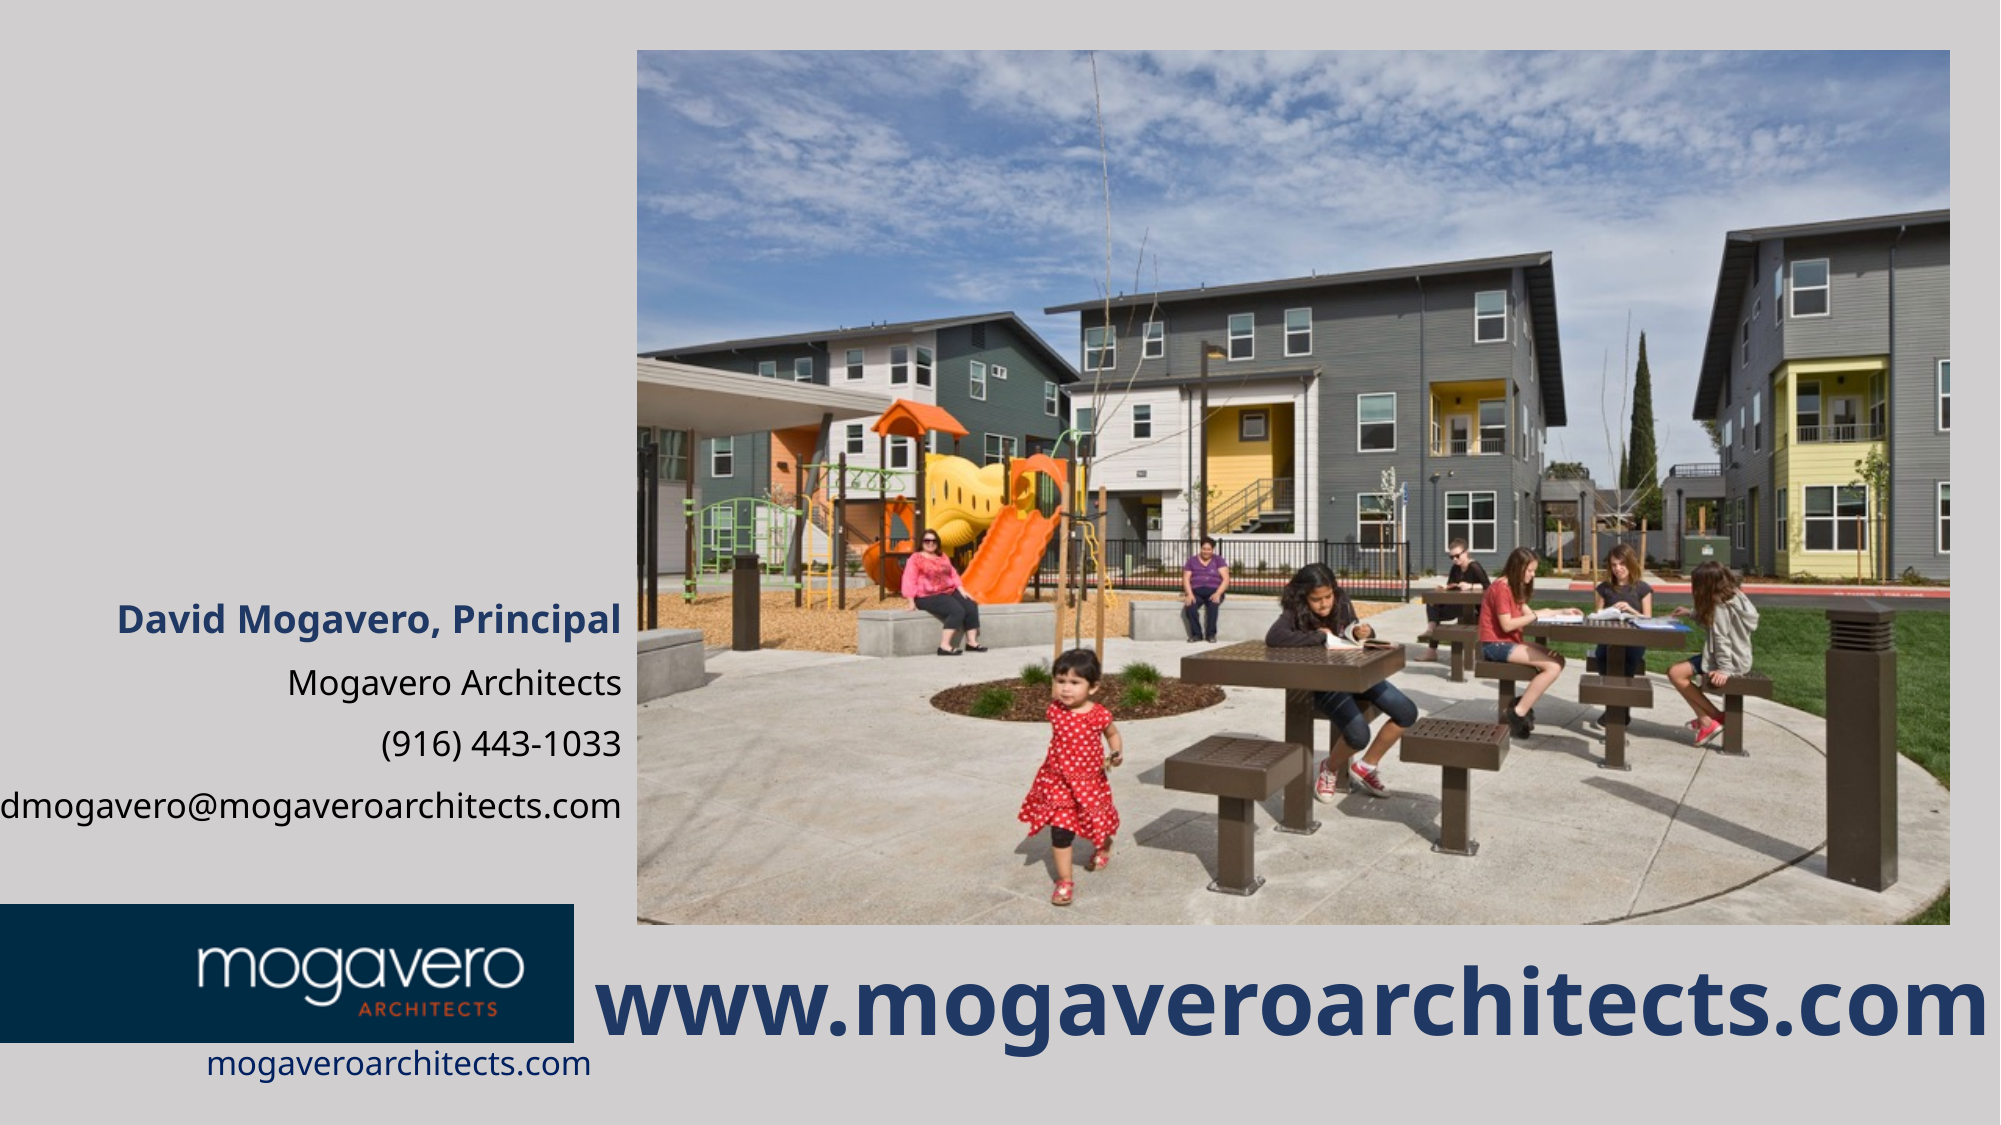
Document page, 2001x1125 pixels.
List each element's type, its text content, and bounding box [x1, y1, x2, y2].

subtitle David Mogavero, Principal Mogavero Architects (916) 443-1033 dmogavero@mogaveroarchitects.com [0, 587, 637, 875]
picture [637, 50, 1950, 925]
picture [0, 904, 543, 1043]
title www.mogaveroarchitects.com [543, 849, 2000, 1064]
